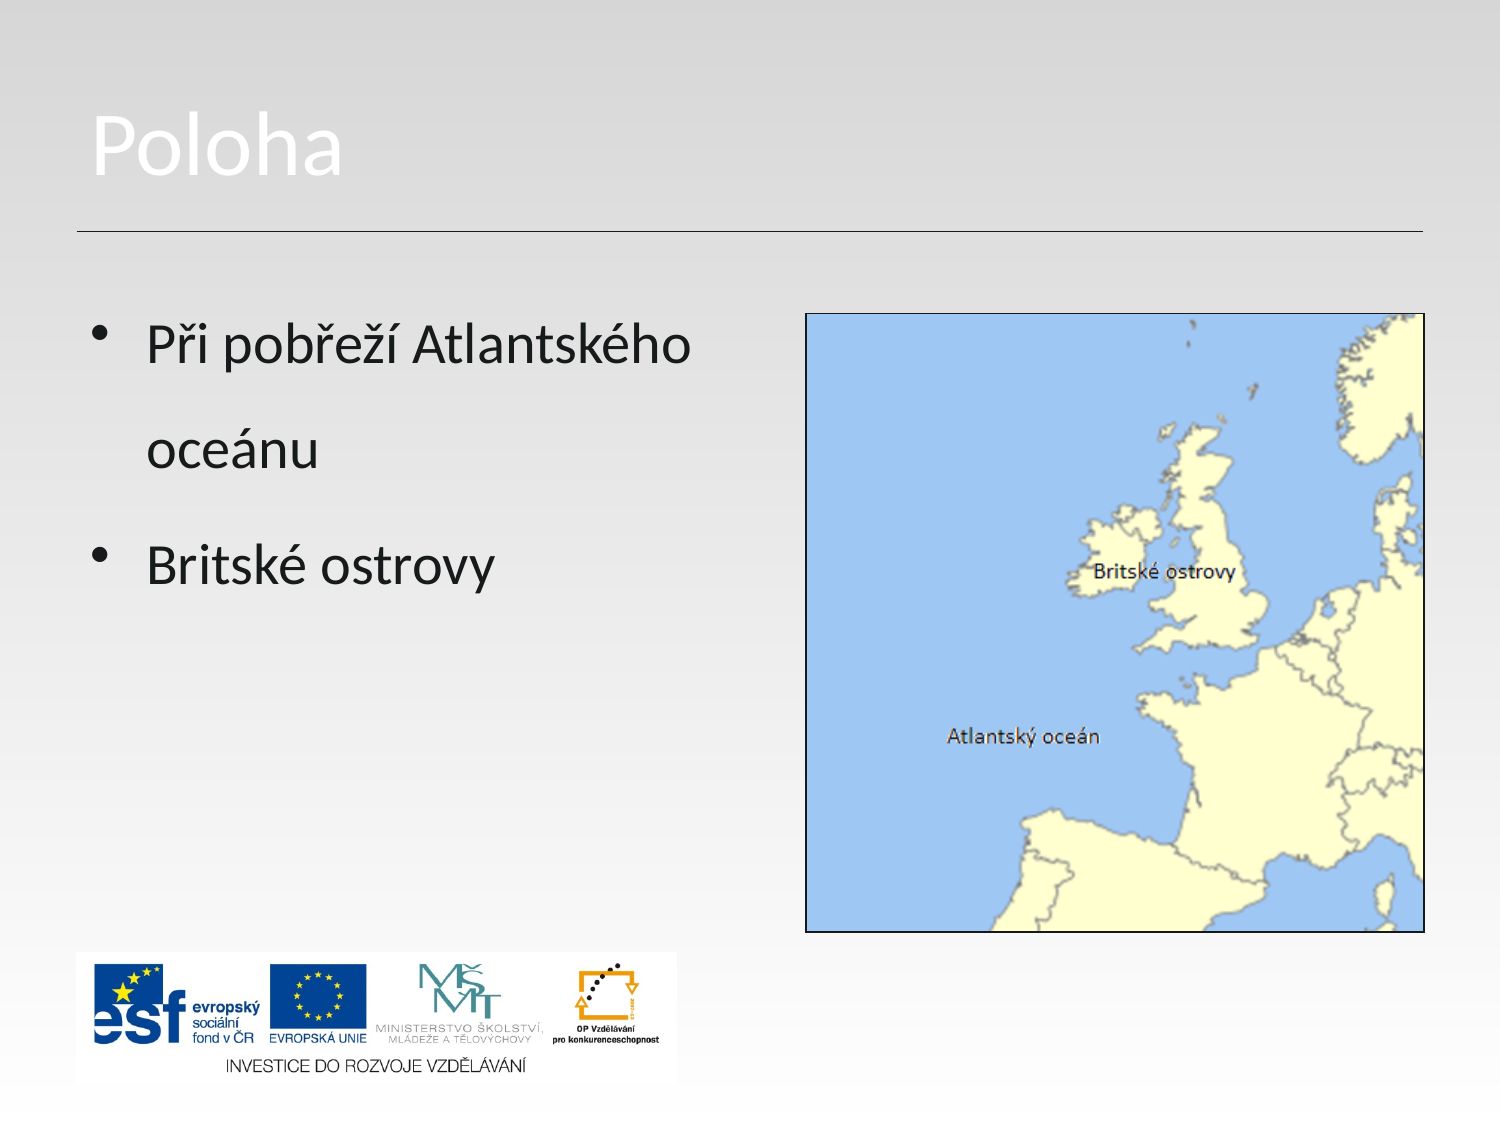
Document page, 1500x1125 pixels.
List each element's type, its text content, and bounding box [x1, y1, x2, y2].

picture [76, 951, 677, 1084]
title Poloha [75, 45, 1425, 233]
list Při pobřeží Atlantského oceánu Britské ostrovy [75, 262, 845, 1005]
picture [806, 314, 1424, 932]
